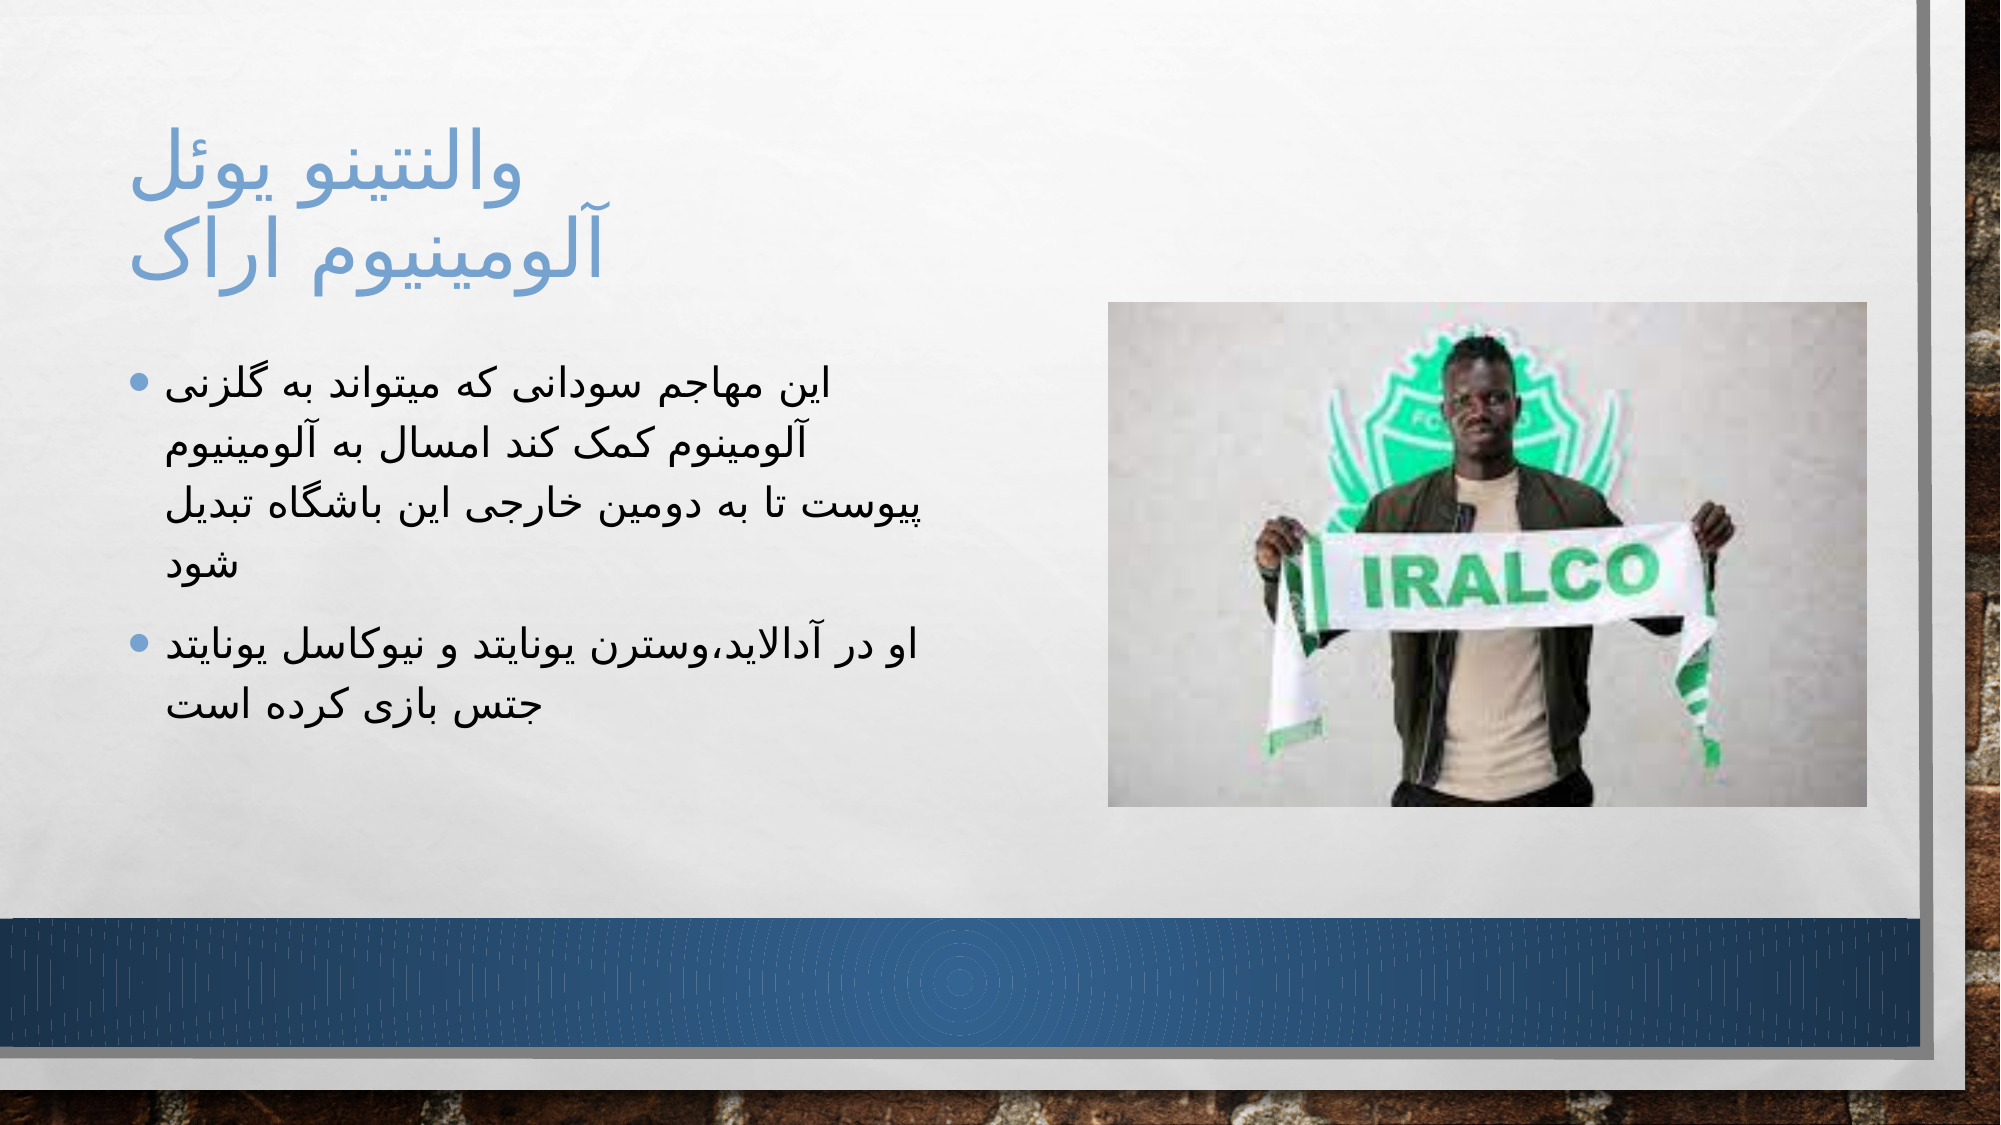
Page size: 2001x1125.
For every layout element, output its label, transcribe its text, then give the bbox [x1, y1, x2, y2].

title والنتینو یوئل آلومینیوم اراک [112, 112, 1818, 303]
picture [0, 0, 2000, 1125]
list این مهاجم سودانی که میتواند به گلزنی آلومینوم کمک کند امسال به آلومینیوم پیوست تا به دومین خارجی این باشگاه تبدیل شود او در آدالاید،وسترن یونایتد و نیوکاسل یونایتد جتس بازی کرده است [112, 338, 948, 882]
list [1108, 302, 1867, 807]
